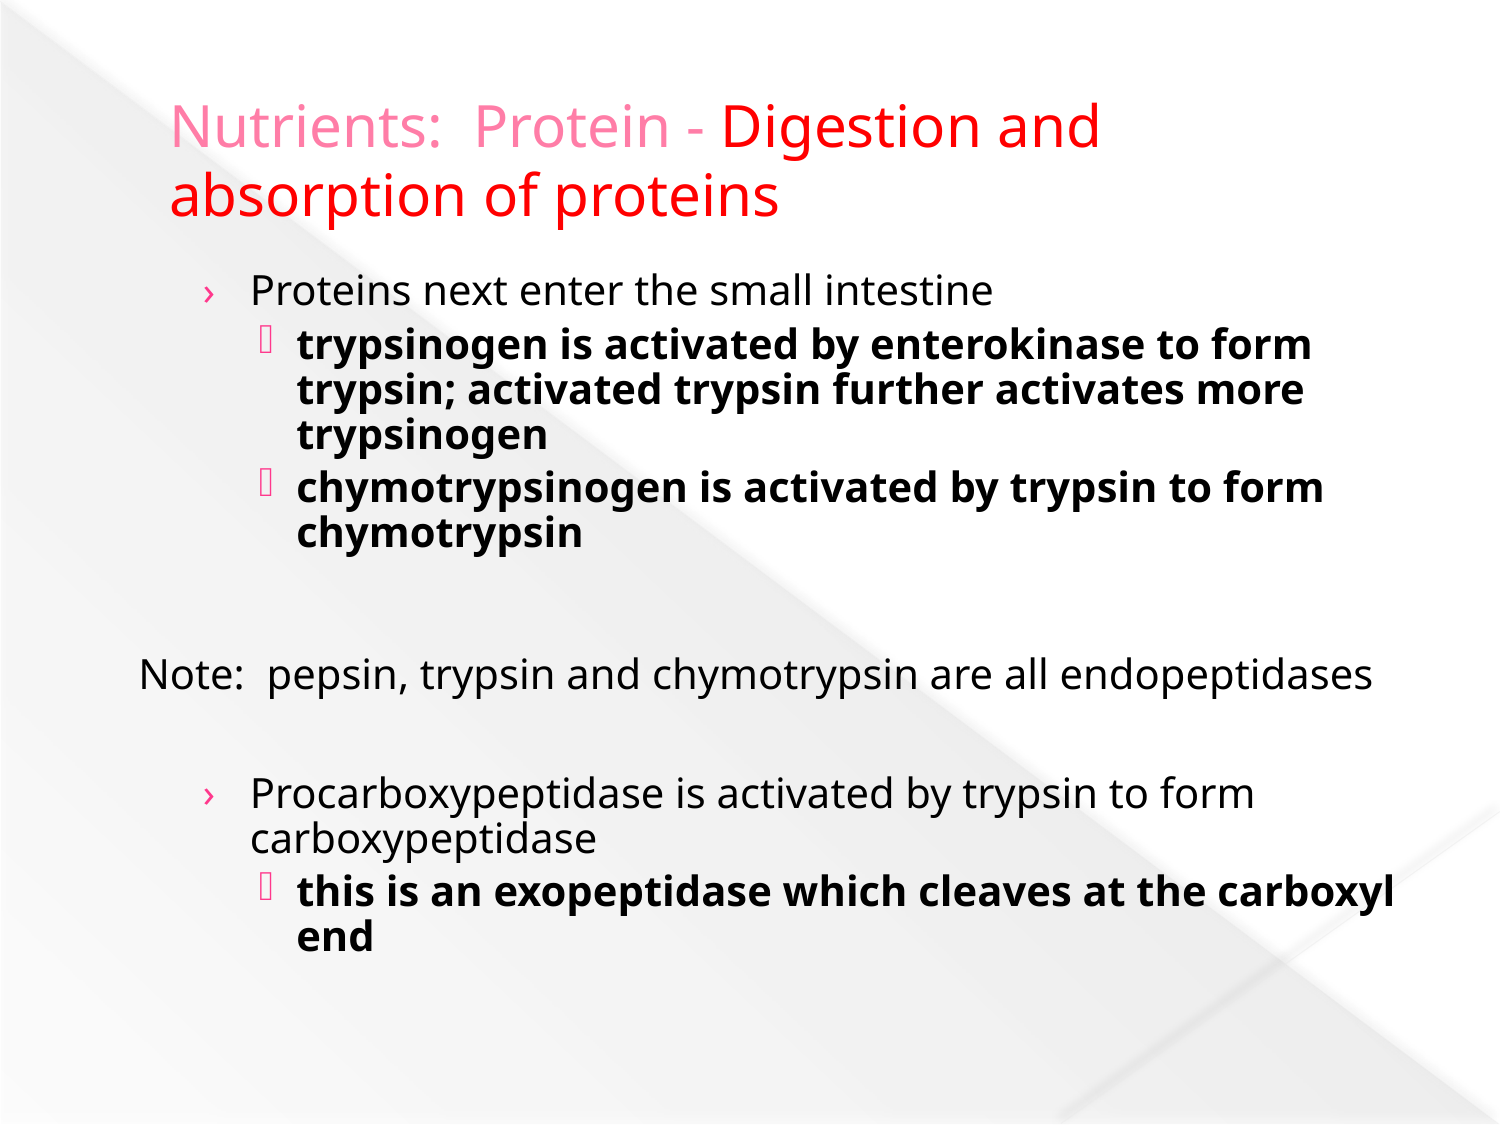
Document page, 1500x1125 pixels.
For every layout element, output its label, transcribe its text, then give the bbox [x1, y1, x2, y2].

list Proteins next enter the small intestine trypsinogen is activated by enterokinase to form trypsin; activated trypsin further activates more trypsinogen chymotrypsinogen is activated by trypsin to form chymotrypsin Note: pepsin, trypsin and chymotrypsin are all endopeptidases Procarboxypeptidase is activated by trypsin to form carboxypeptidase this is an exopeptidase which cleaves at the carboxyl end [99, 262, 1463, 938]
title Nutrients: Protein - Digestion and absorption of proteins [75, 43, 1425, 274]
